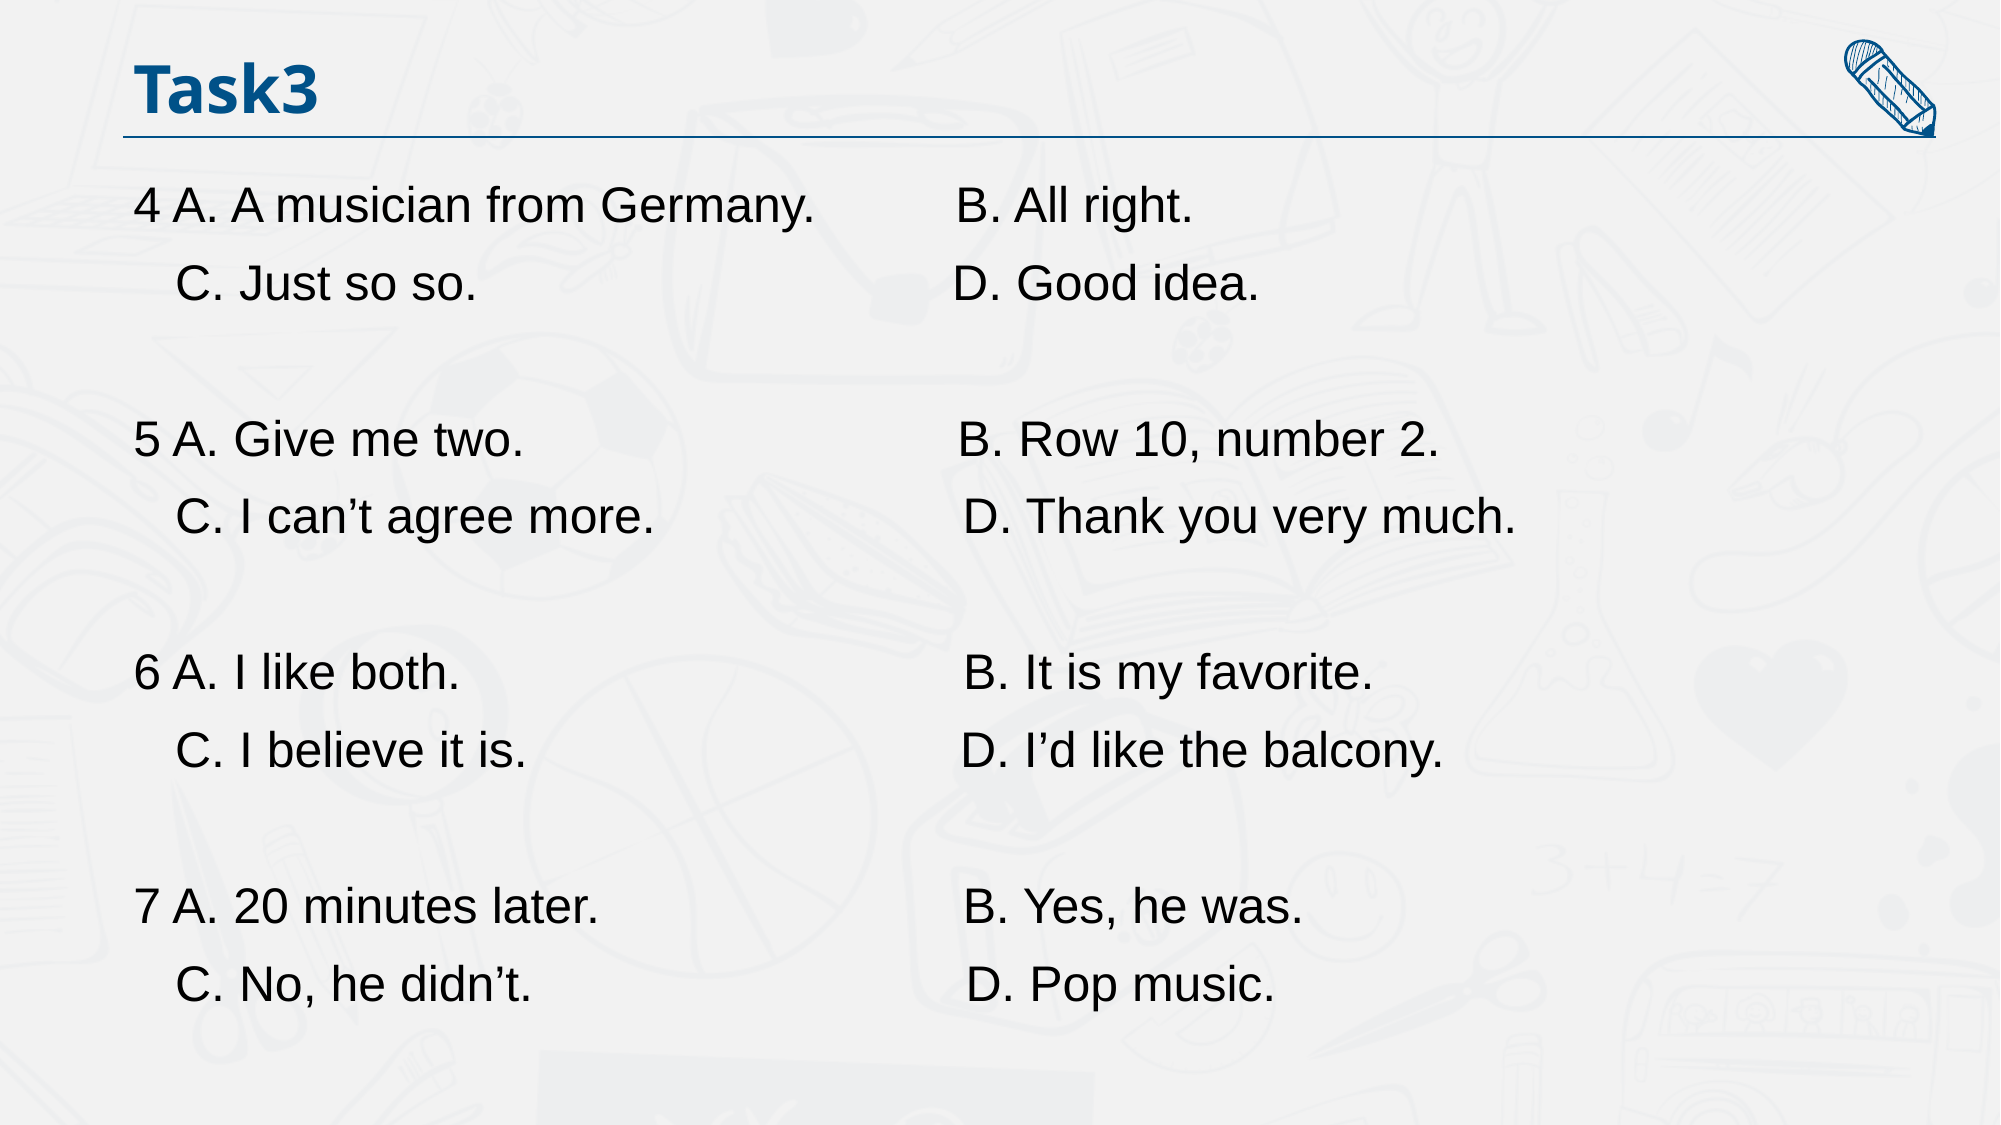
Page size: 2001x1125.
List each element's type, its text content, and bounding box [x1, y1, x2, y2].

text_box 4 A. A musician from Germany. B. All right. C. Just so so. D. Good idea. 5 A. Give me two. B. Row 10, number 2. C. I can’t agree more. D. Thank you very much. 6 A. I like both. B. It is my favorite. C. I believe it is. D. I’d like the balcony. 7 A. 20 minutes later. B. Yes, he was. C. No, he didn’t. D. Pop music. [118, 146, 1869, 1019]
text_box Task3 [118, 0, 1916, 146]
